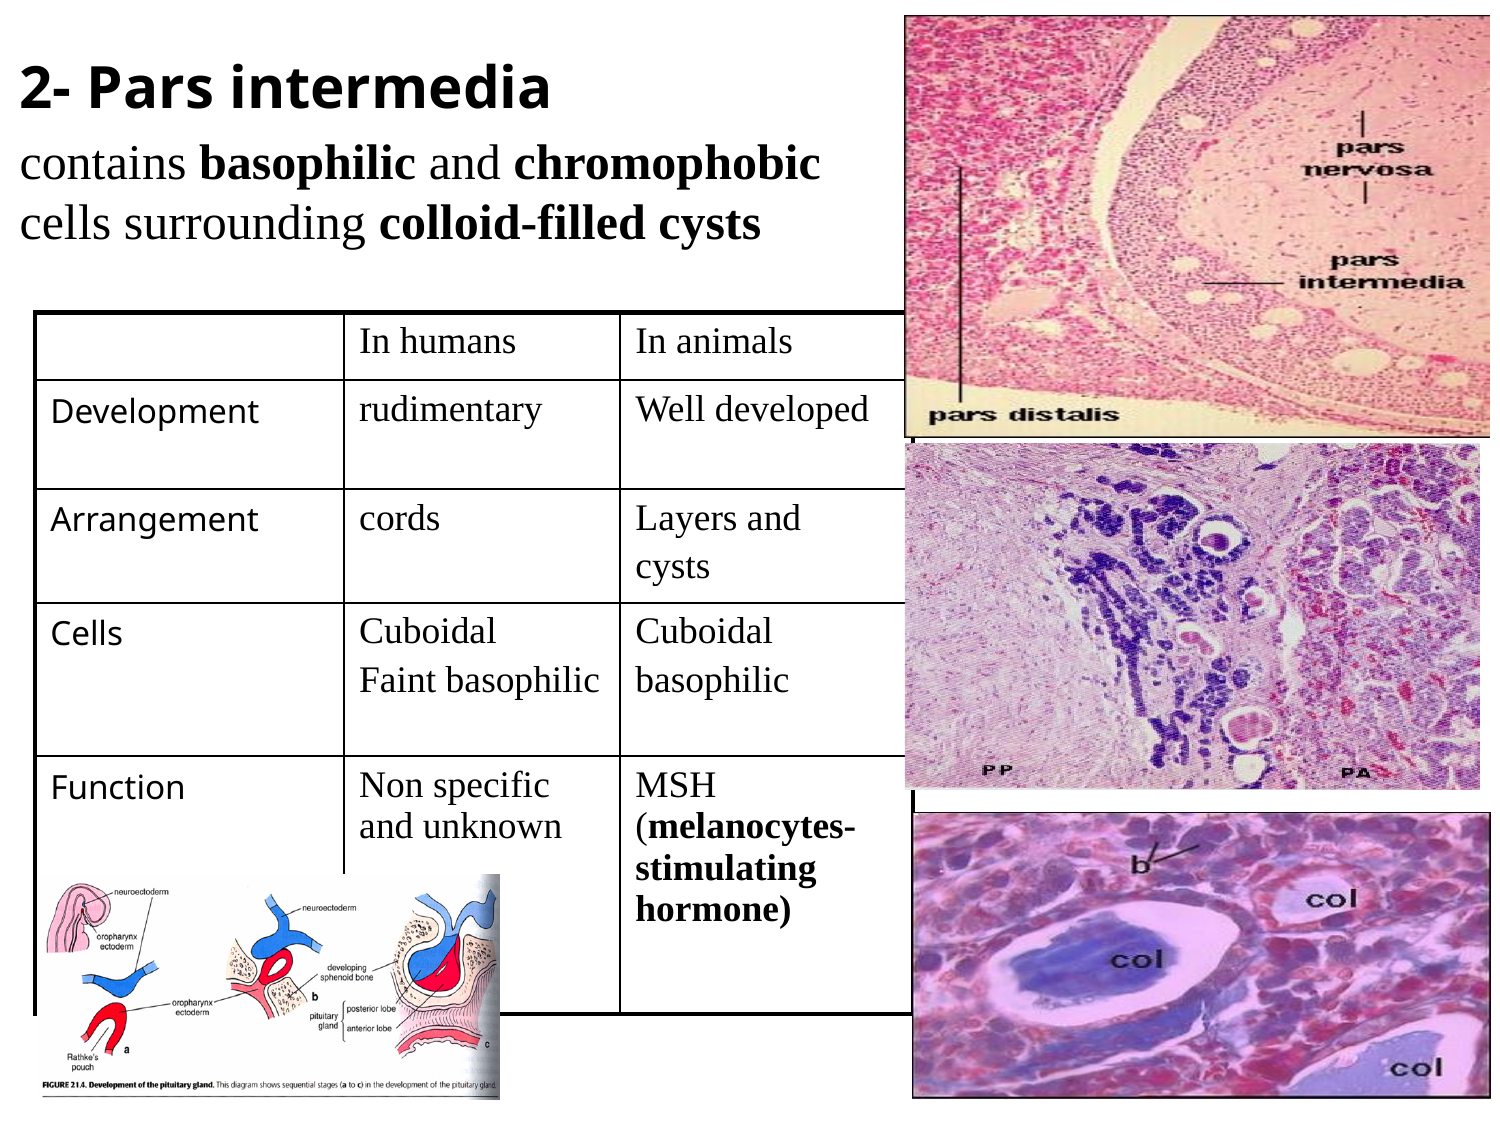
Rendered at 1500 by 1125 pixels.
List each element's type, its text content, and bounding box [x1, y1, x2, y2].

picture [37, 874, 501, 1101]
picture [904, 15, 1490, 438]
table_cell MSH (melanocytes-stimulating hormone) [621, 757, 911, 1012]
table_cell Non specific and unknown [345, 757, 619, 1012]
table_cell Cuboidal basophilic [621, 604, 899, 755]
table_cell rudimentary [345, 396, 619, 488]
table_cell Cuboidal Faint basophilic [345, 604, 619, 755]
text_box 2- Pars intermedia contains basophilic and chromophobic cells surrounding colloid-filled cysts [4, 0, 918, 396]
picture [904, 443, 1481, 791]
table_cell cords [345, 490, 619, 602]
table_cell Cells [37, 604, 343, 755]
table_cell Well developed [621, 396, 900, 488]
table_cell Development [37, 396, 343, 488]
table_cell Arrangement [37, 490, 343, 602]
table_cell Function [37, 757, 343, 874]
table_cell Layers and cysts [621, 490, 899, 602]
picture [912, 812, 1491, 1101]
